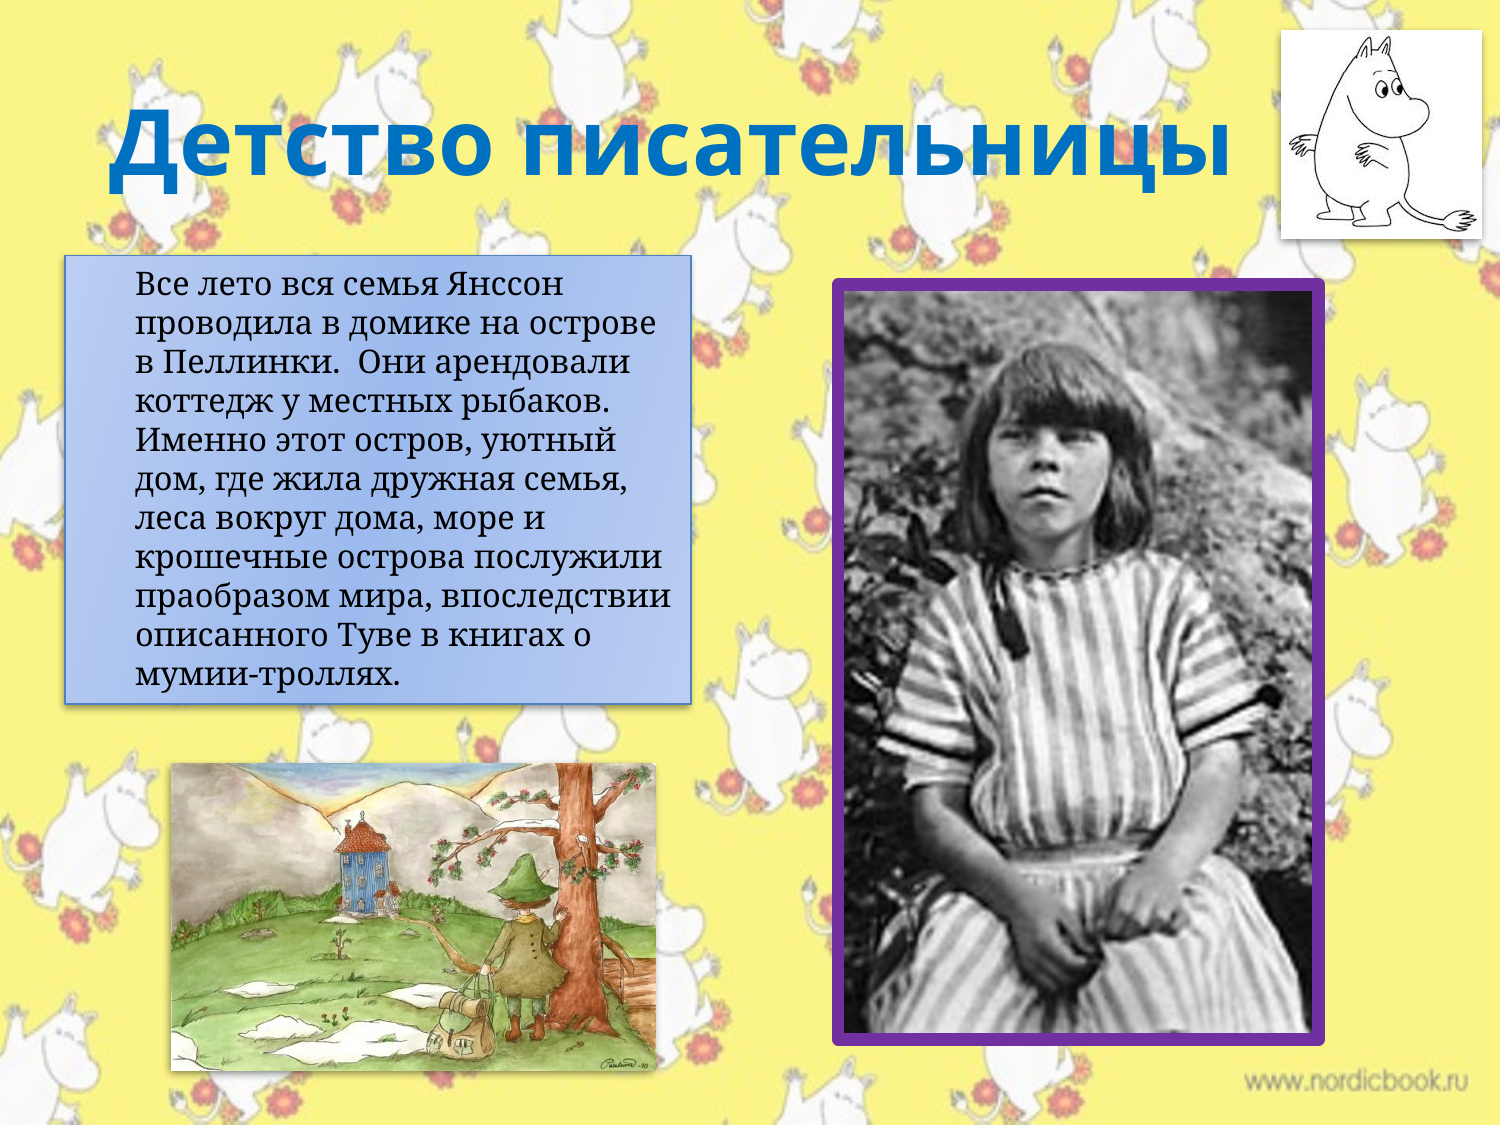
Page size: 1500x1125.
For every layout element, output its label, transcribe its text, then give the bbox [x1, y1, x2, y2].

picture [1281, 30, 1483, 240]
title Детство писательницы [75, 45, 1270, 233]
list Все лето вся семья Янссон проводила в домике на острове в Пеллинки. Они арендовали коттедж у местных рыбаков. Именно этот остров, уютный дом, где жила дружная семья, леса вокруг дома, море и крошечные острова послужили праобразом мира, впоследствии описанного Туве в книгах о мумии-троллях. [64, 255, 692, 705]
picture [170, 763, 656, 1071]
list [844, 290, 1313, 1034]
